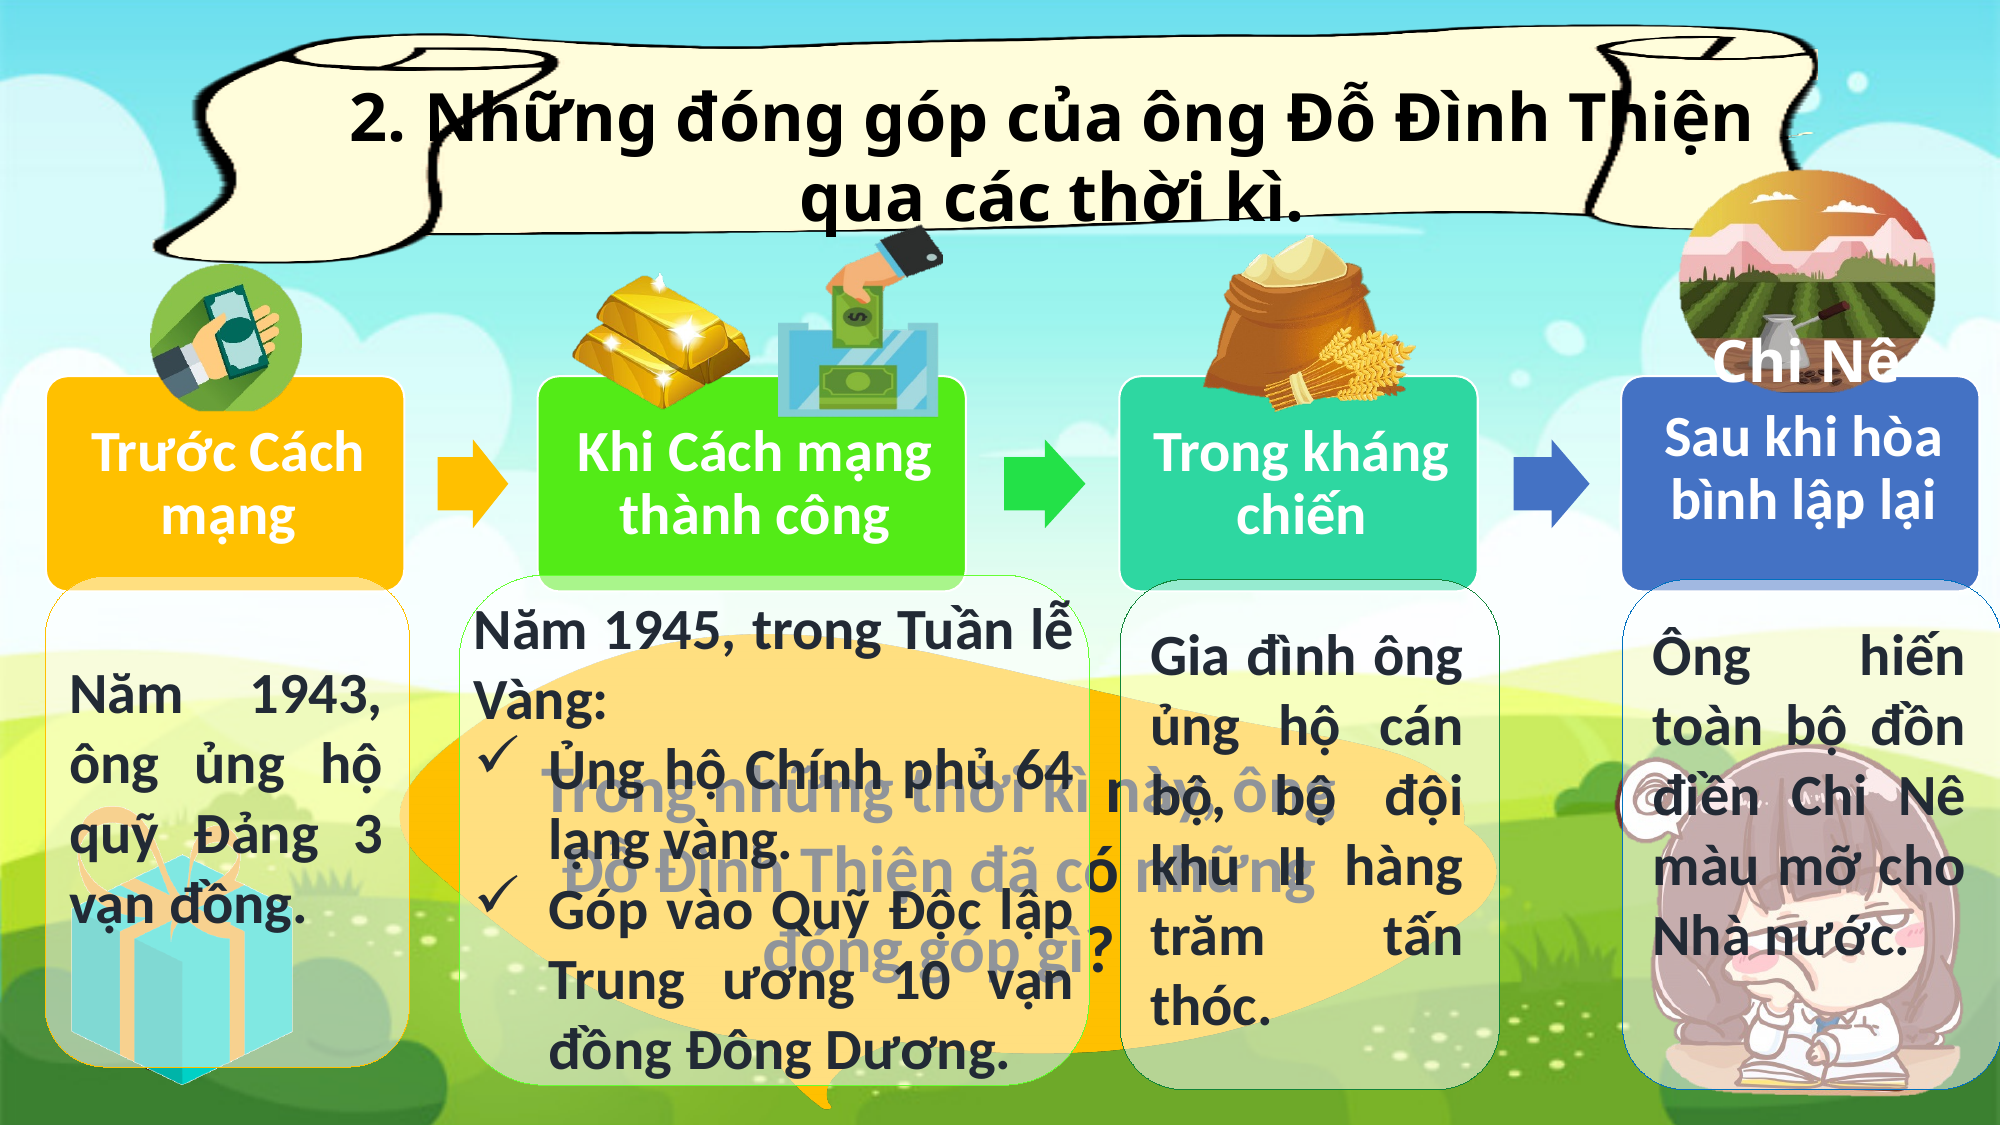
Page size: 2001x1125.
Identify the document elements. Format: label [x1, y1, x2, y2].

text_box [399, 634, 1503, 1112]
text_box [44, 272, 1981, 696]
picture [778, 224, 948, 418]
picture [563, 243, 759, 439]
text_box [459, 575, 1090, 1094]
picture [0, 0, 2000, 1125]
text_box [45, 576, 410, 1068]
picture [1203, 235, 1416, 415]
text_box [1120, 579, 1500, 1090]
text_box [1655, 157, 1970, 410]
text_box [1622, 579, 2000, 1090]
text_box [152, 0, 1818, 272]
picture [1818, 0, 2000, 579]
